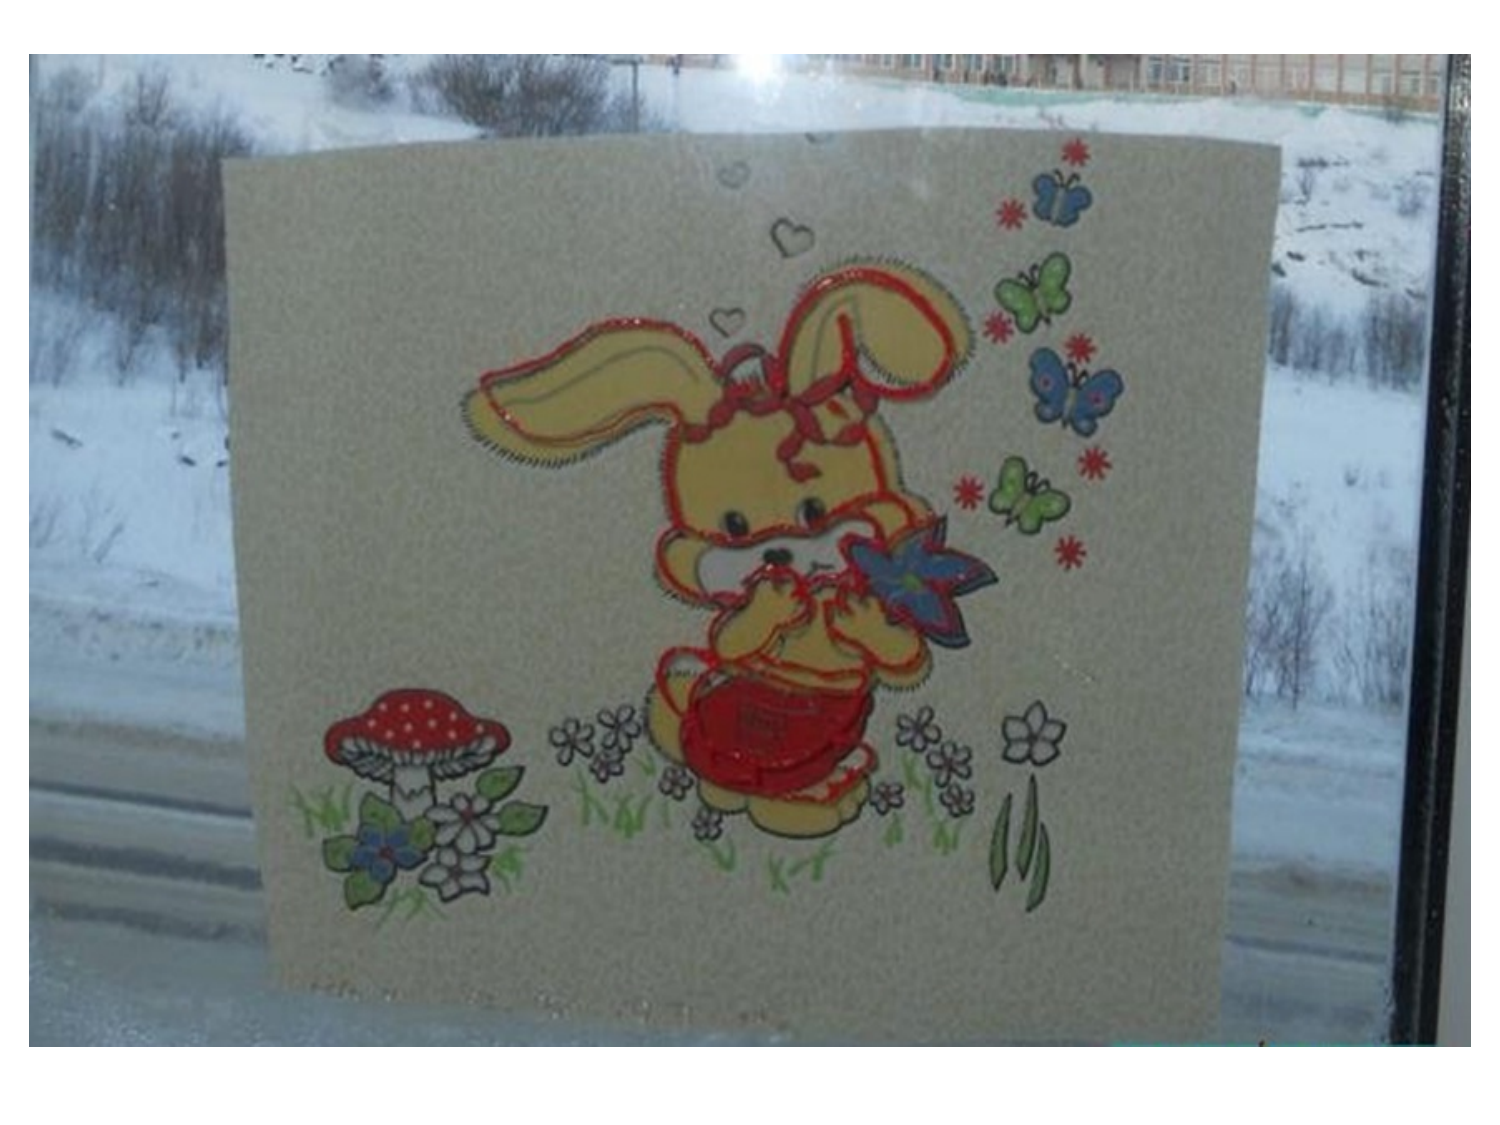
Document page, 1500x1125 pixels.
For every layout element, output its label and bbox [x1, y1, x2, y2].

list [29, 54, 1471, 1047]
